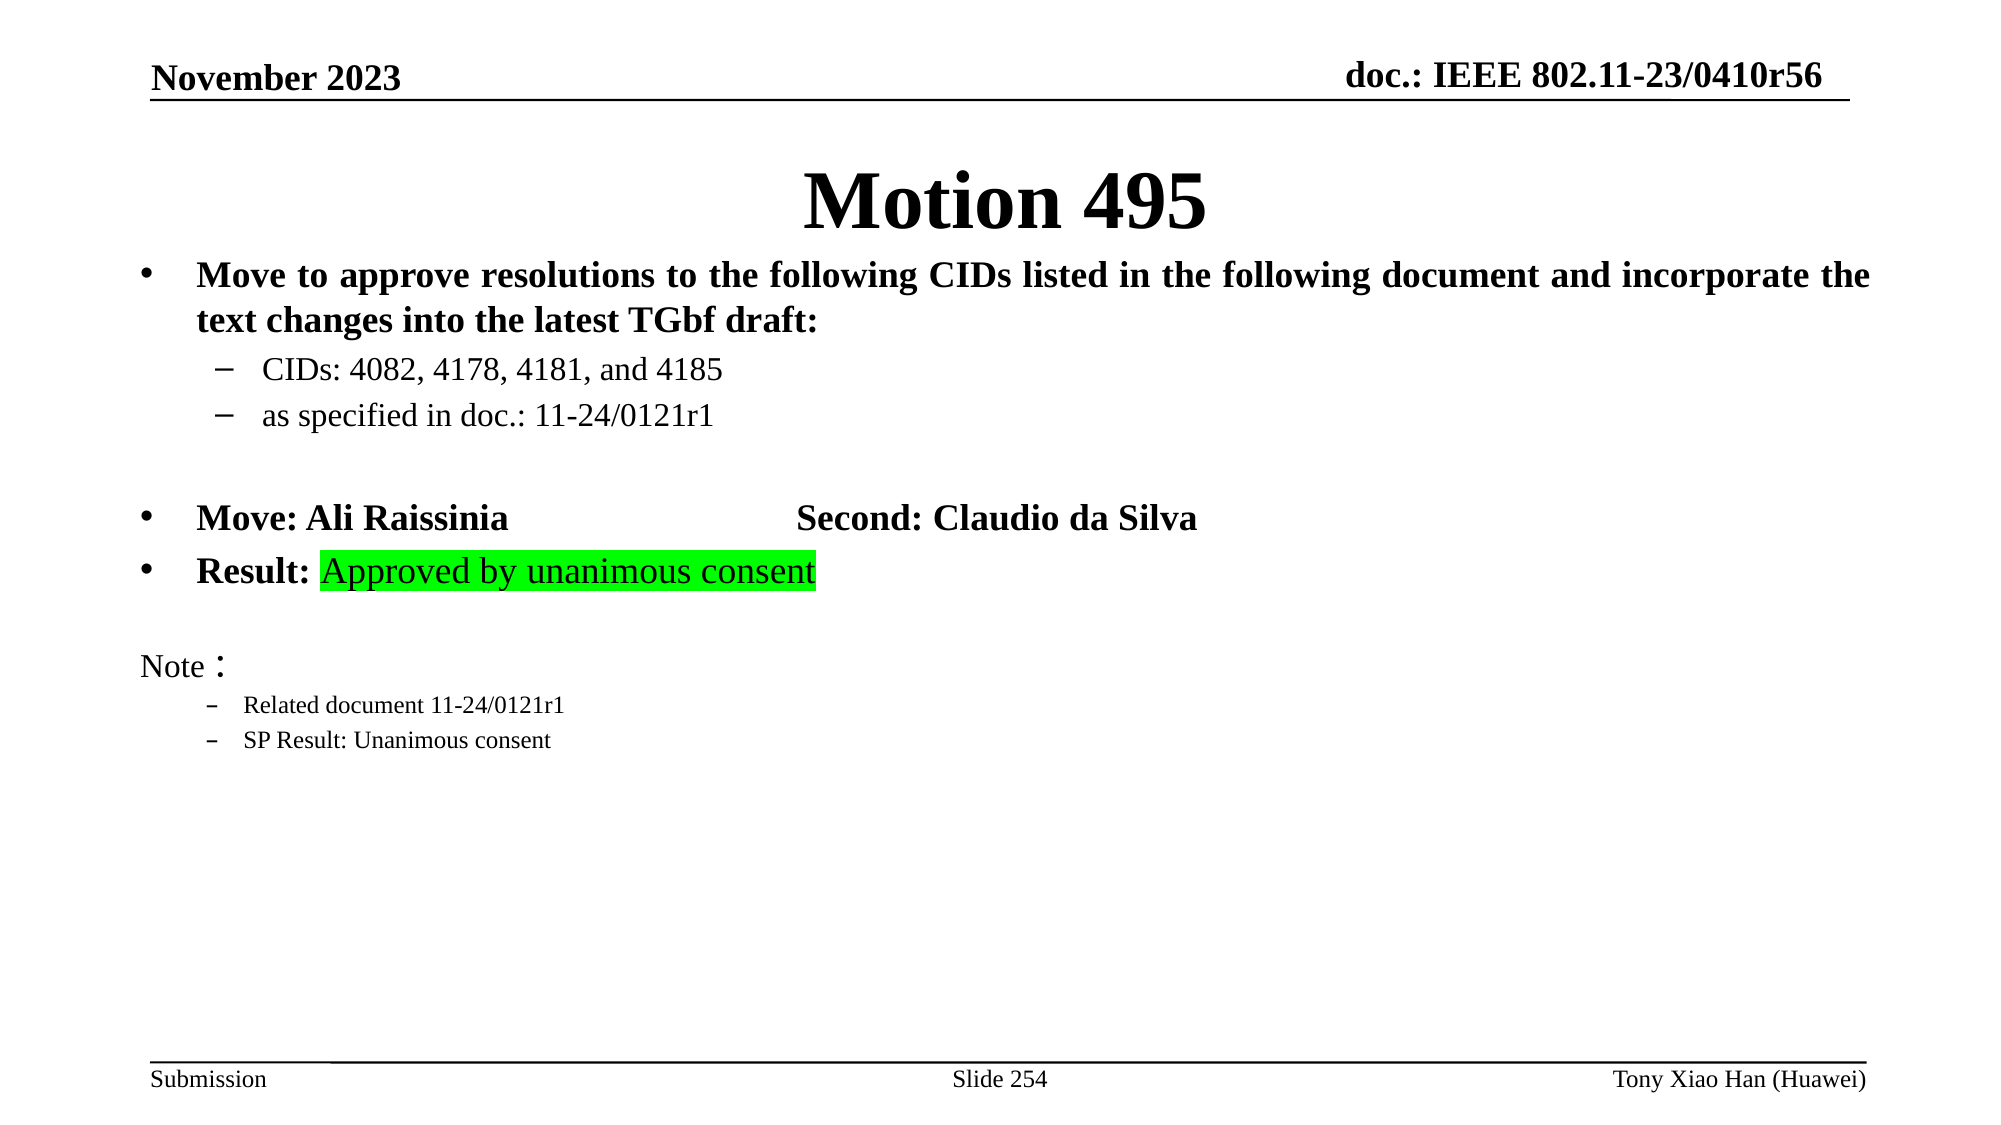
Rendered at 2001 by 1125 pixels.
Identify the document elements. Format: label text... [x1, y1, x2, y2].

text_box Motion 495 [368, 137, 1644, 212]
text_box Move to approve resolutions to the following CIDs listed in the following document and incorporate the text changes into the latest TGbf draft: CIDs: 4082, 4178, 4181, and 4185 as specified in doc.: 11-24/0121r1 Move: Ali Raissinia Second: Claudio da Silva Result: Approved by unanimous consent Note： Related document 11-24/0121r1 SP Result: Unanimous consent [125, 212, 1888, 988]
